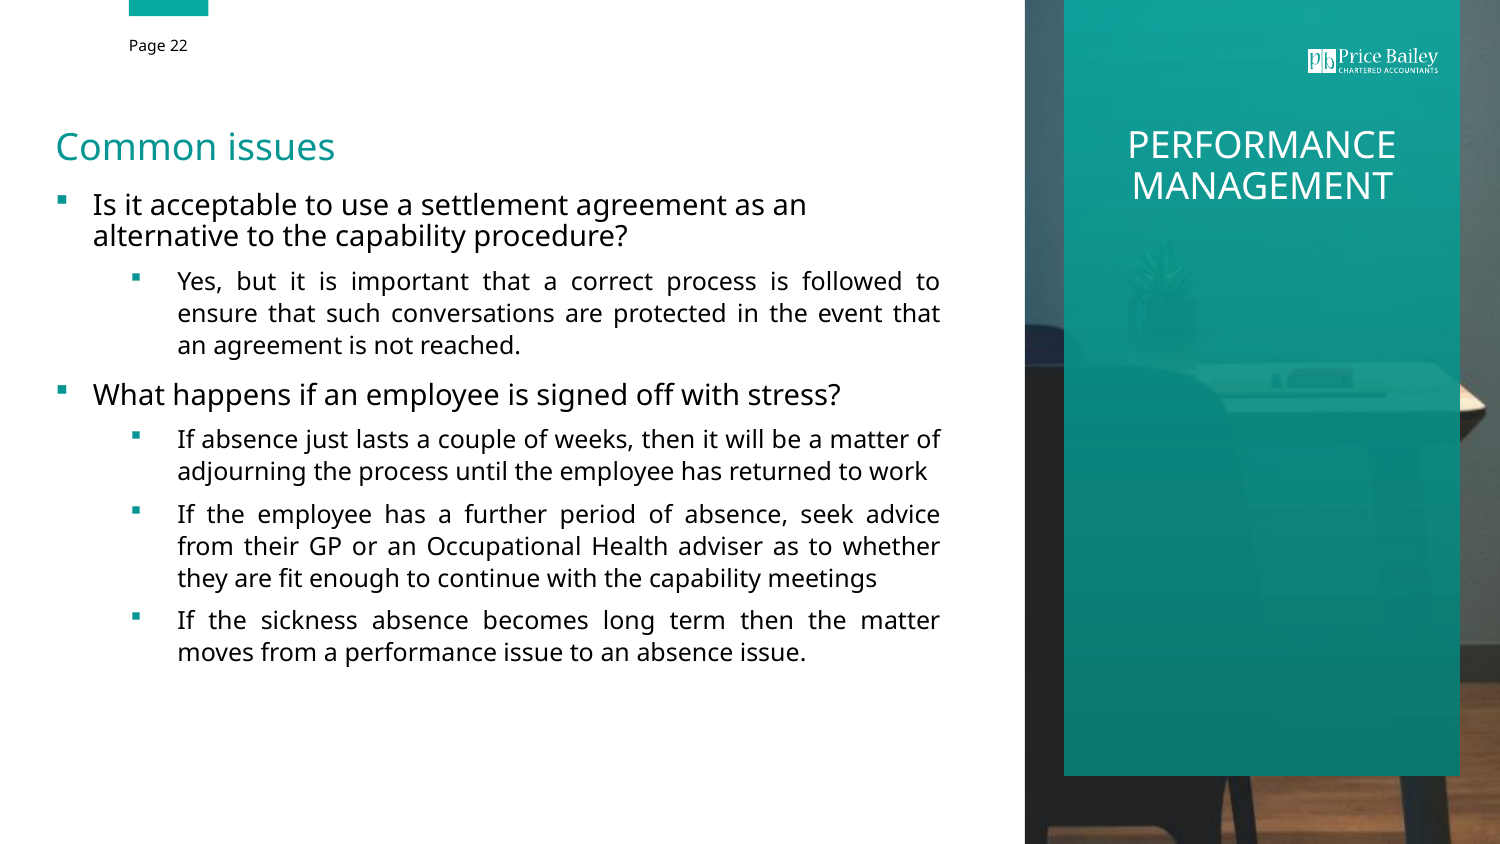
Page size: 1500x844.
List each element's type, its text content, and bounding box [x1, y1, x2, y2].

list PERFORMANCE MANAGEMENT [1079, 126, 1445, 223]
picture [1024, 0, 1500, 844]
list Common issues Is it acceptable to use a settlement agreement as an alternative to the capability procedure? Yes, but it is important that a correct process is followed to ensure that such conversations are protected in the event that an agreement is not reached. What happens if an employee is signed off with stress? If absence just lasts a couple of weeks, then it will be a matter of adjourning the process until the employee has returned to work If the employee has a further period of absence, seek advice from their GP or an Occupational Health adviser as to whether they are fit enough to continue with the capability meetings If the sickness absence becomes long term then the matter moves from a performance issue to an absence issue. [40, 121, 957, 776]
